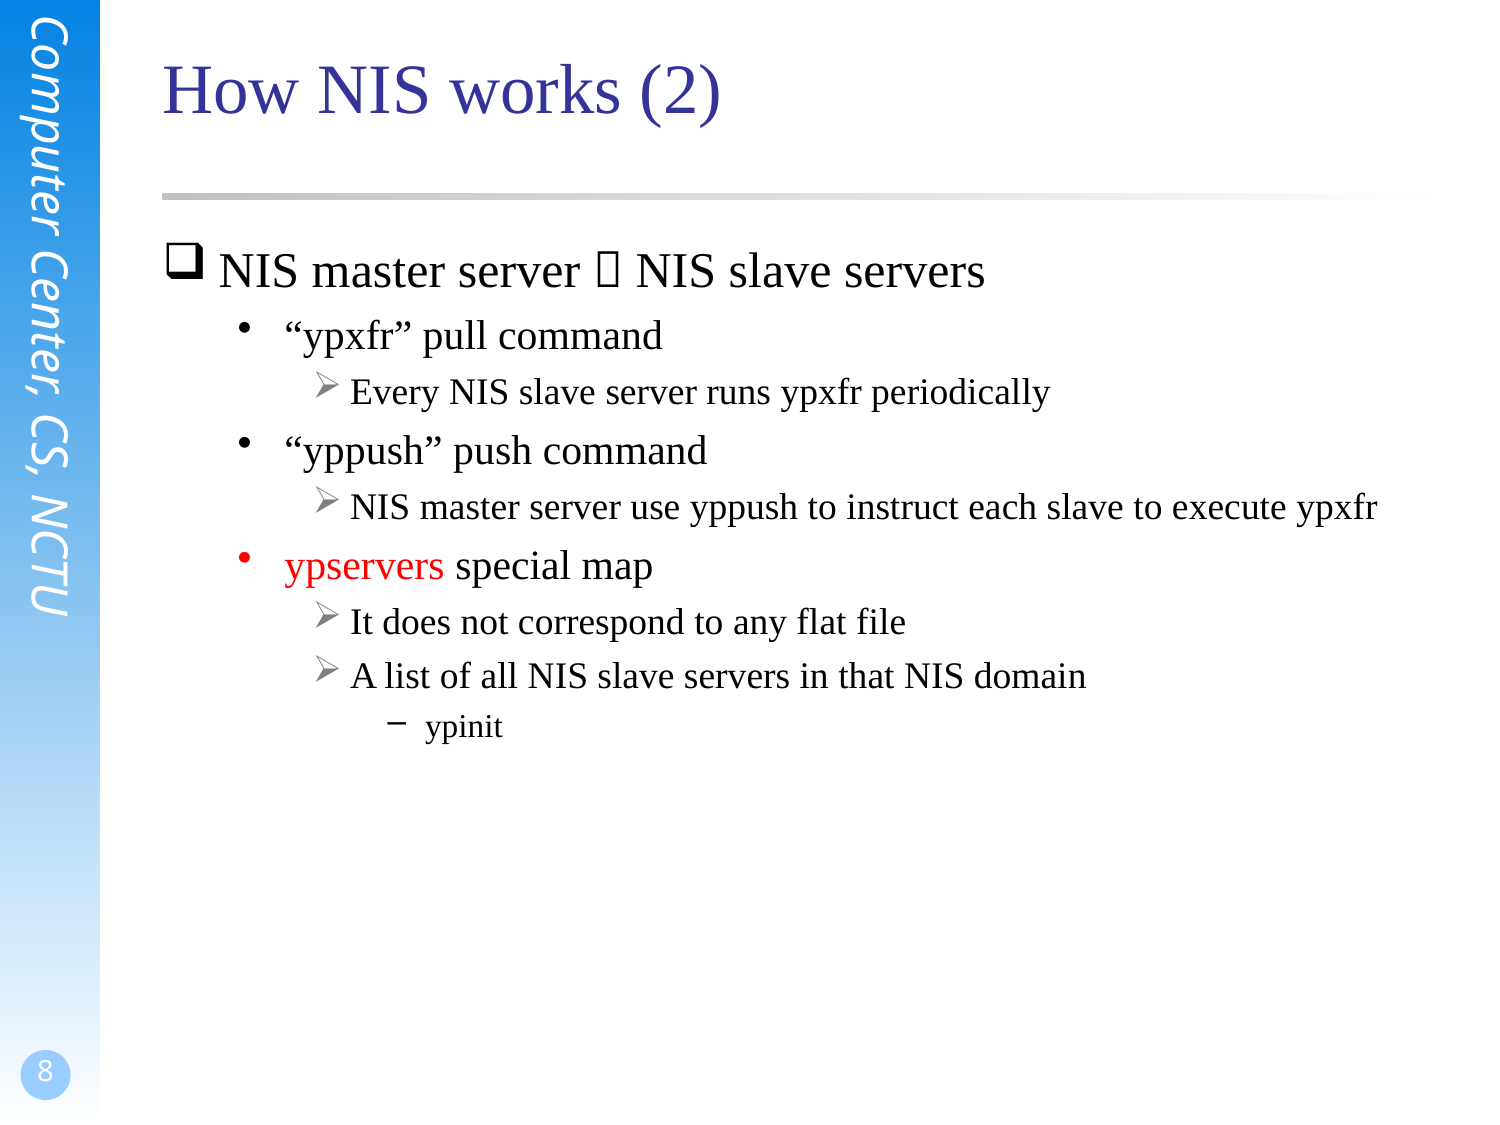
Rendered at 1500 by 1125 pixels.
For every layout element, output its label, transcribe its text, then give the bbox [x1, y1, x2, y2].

list NIS master server  NIS slave servers “ypxfr” pull command Every NIS slave server runs ypxfr periodically “yppush” push command NIS master server use yppush to instruct each slave to execute ypxfr ypservers special map It does not correspond to any flat file A list of all NIS slave servers in that NIS domain ypinit [162, 237, 1400, 938]
title How NIS works (2) [162, 42, 1438, 231]
